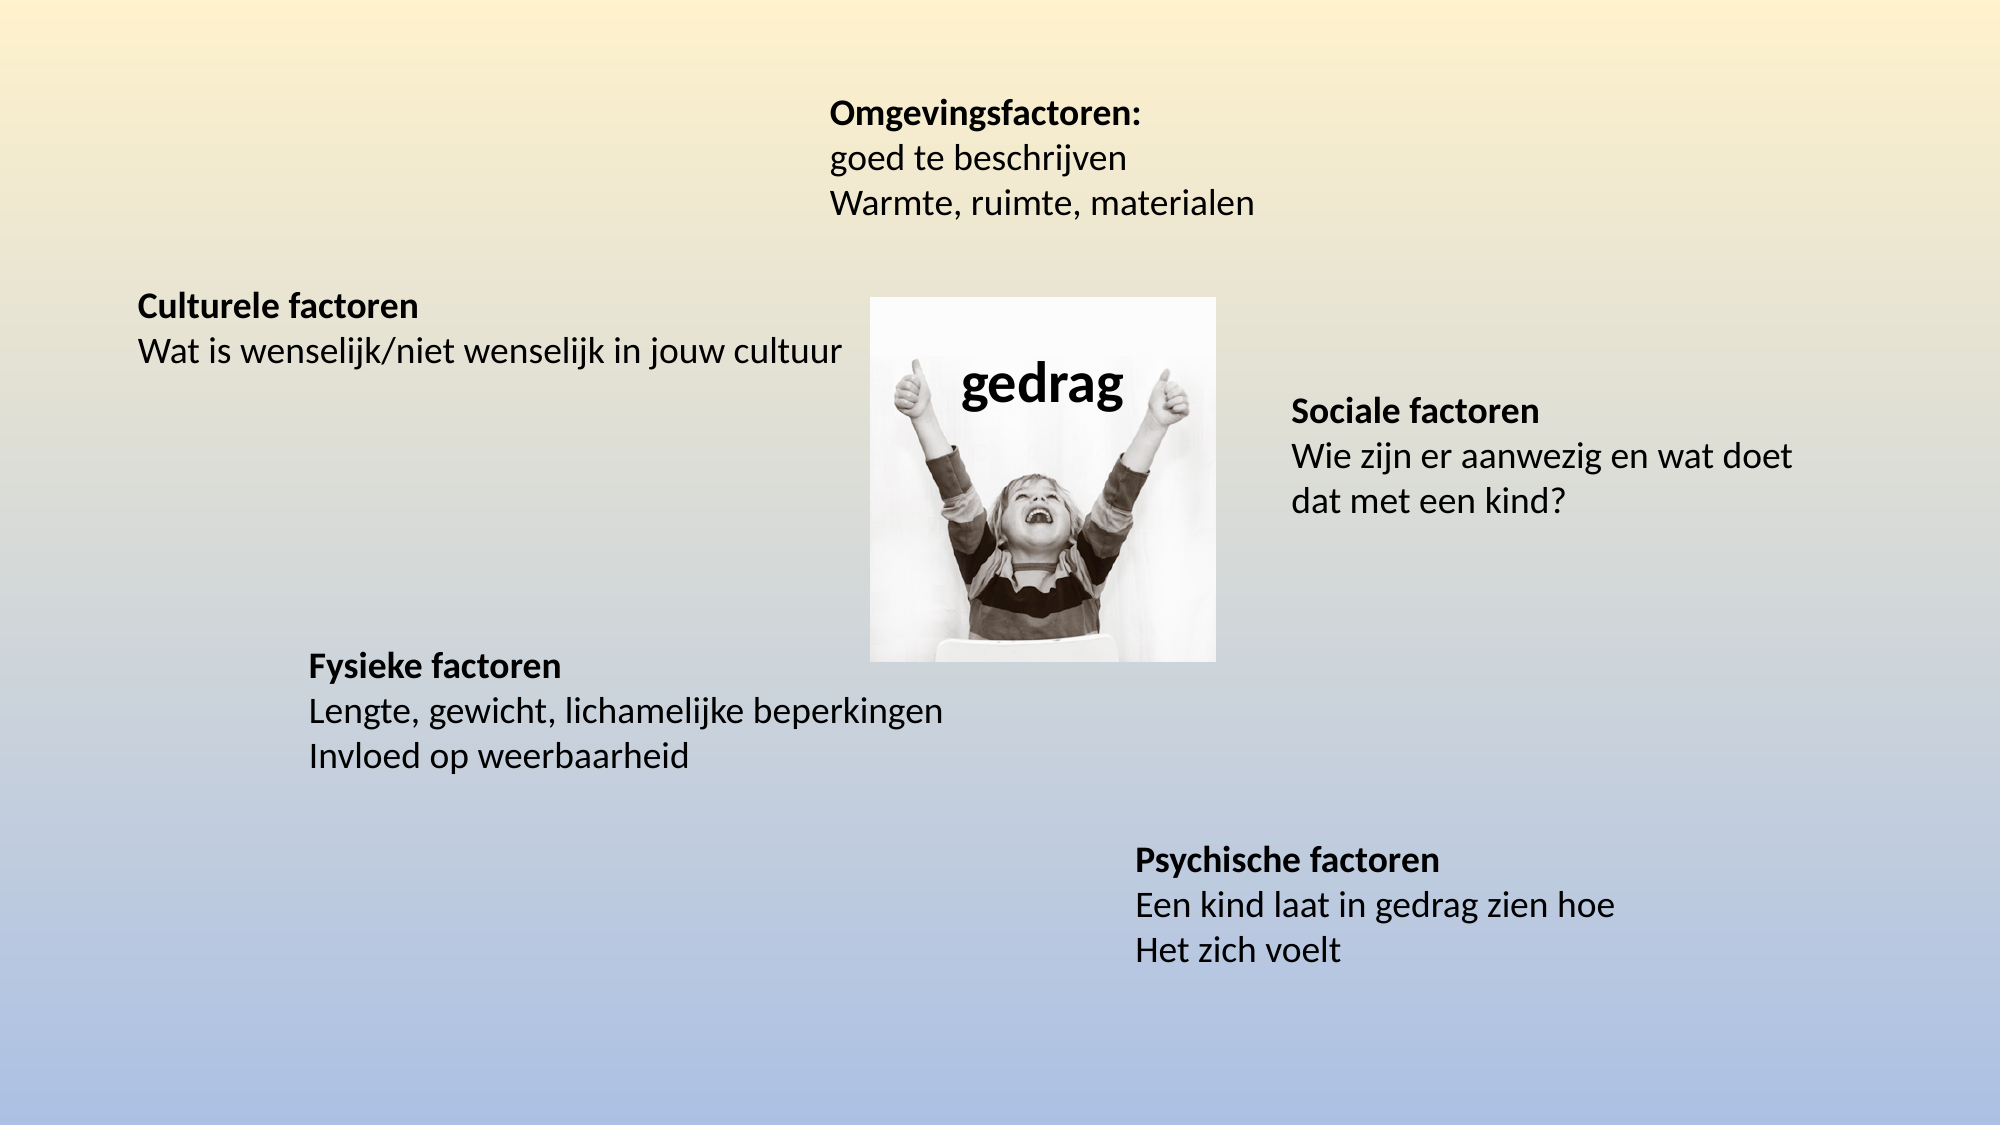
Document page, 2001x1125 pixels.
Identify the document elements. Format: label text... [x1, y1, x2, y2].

text_box Culturele factoren Wat is wenselijk/niet wenselijk in jouw cultuur [123, 273, 859, 379]
text_box Sociale factoren Wie zijn er aanwezig en wat doet dat met een kind? [1276, 378, 1809, 529]
text_box Fysieke factoren Lengte, gewicht, lichamelijke beperkingen Invloed op weerbaarheid [294, 633, 960, 784]
picture [870, 297, 1216, 662]
text_box Psychische factoren Een kind laat in gedrag zien hoe Het zich voelt [1120, 827, 1632, 978]
text_box Omgevingsfactoren: goed te beschrijven Warmte, ruimte, materialen [815, 80, 1271, 231]
